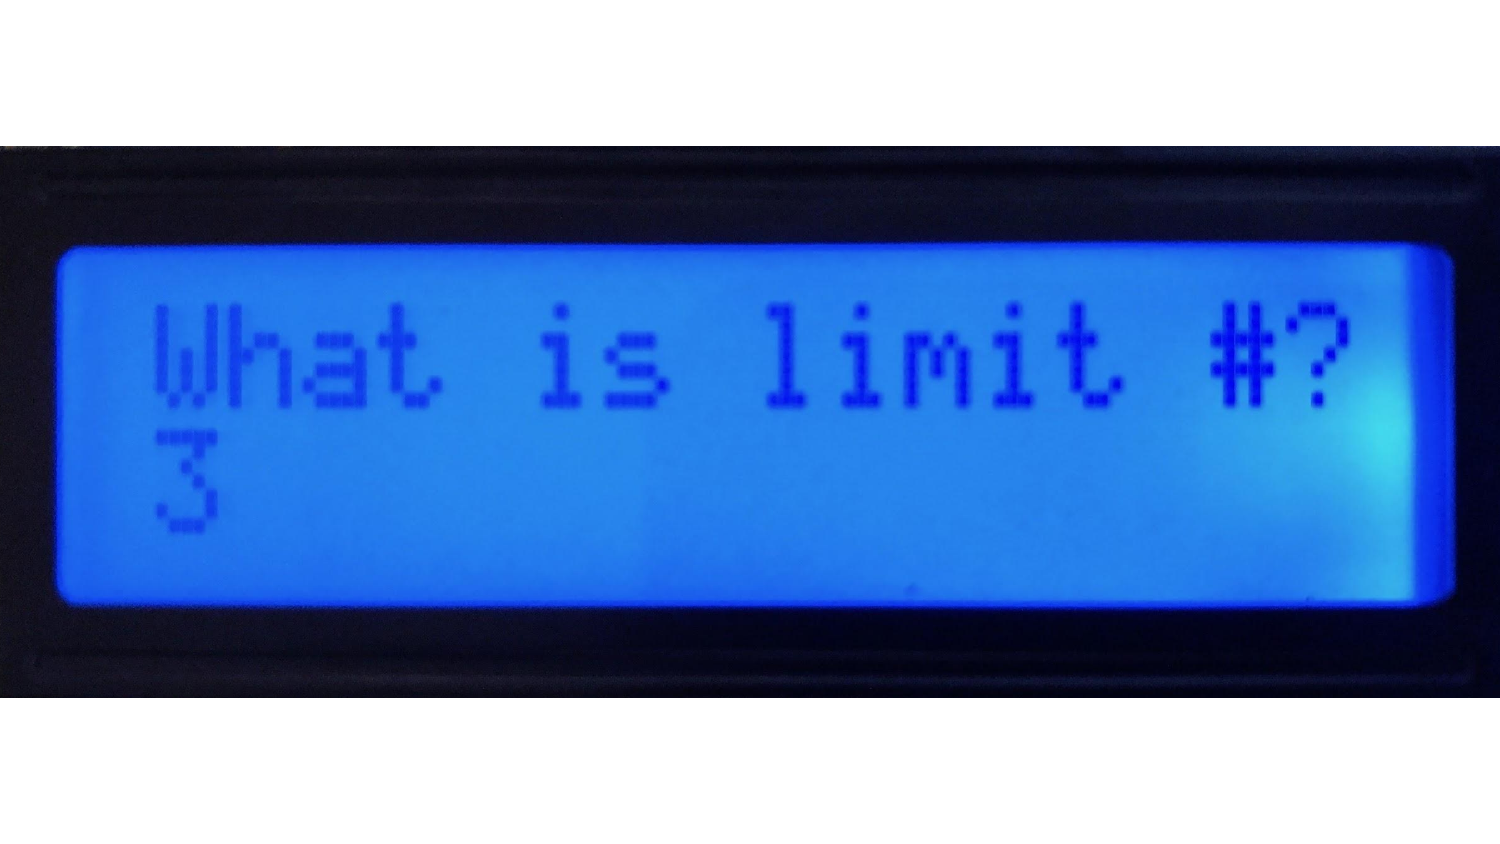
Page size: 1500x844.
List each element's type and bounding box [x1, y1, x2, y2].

picture [0, 146, 1500, 698]
